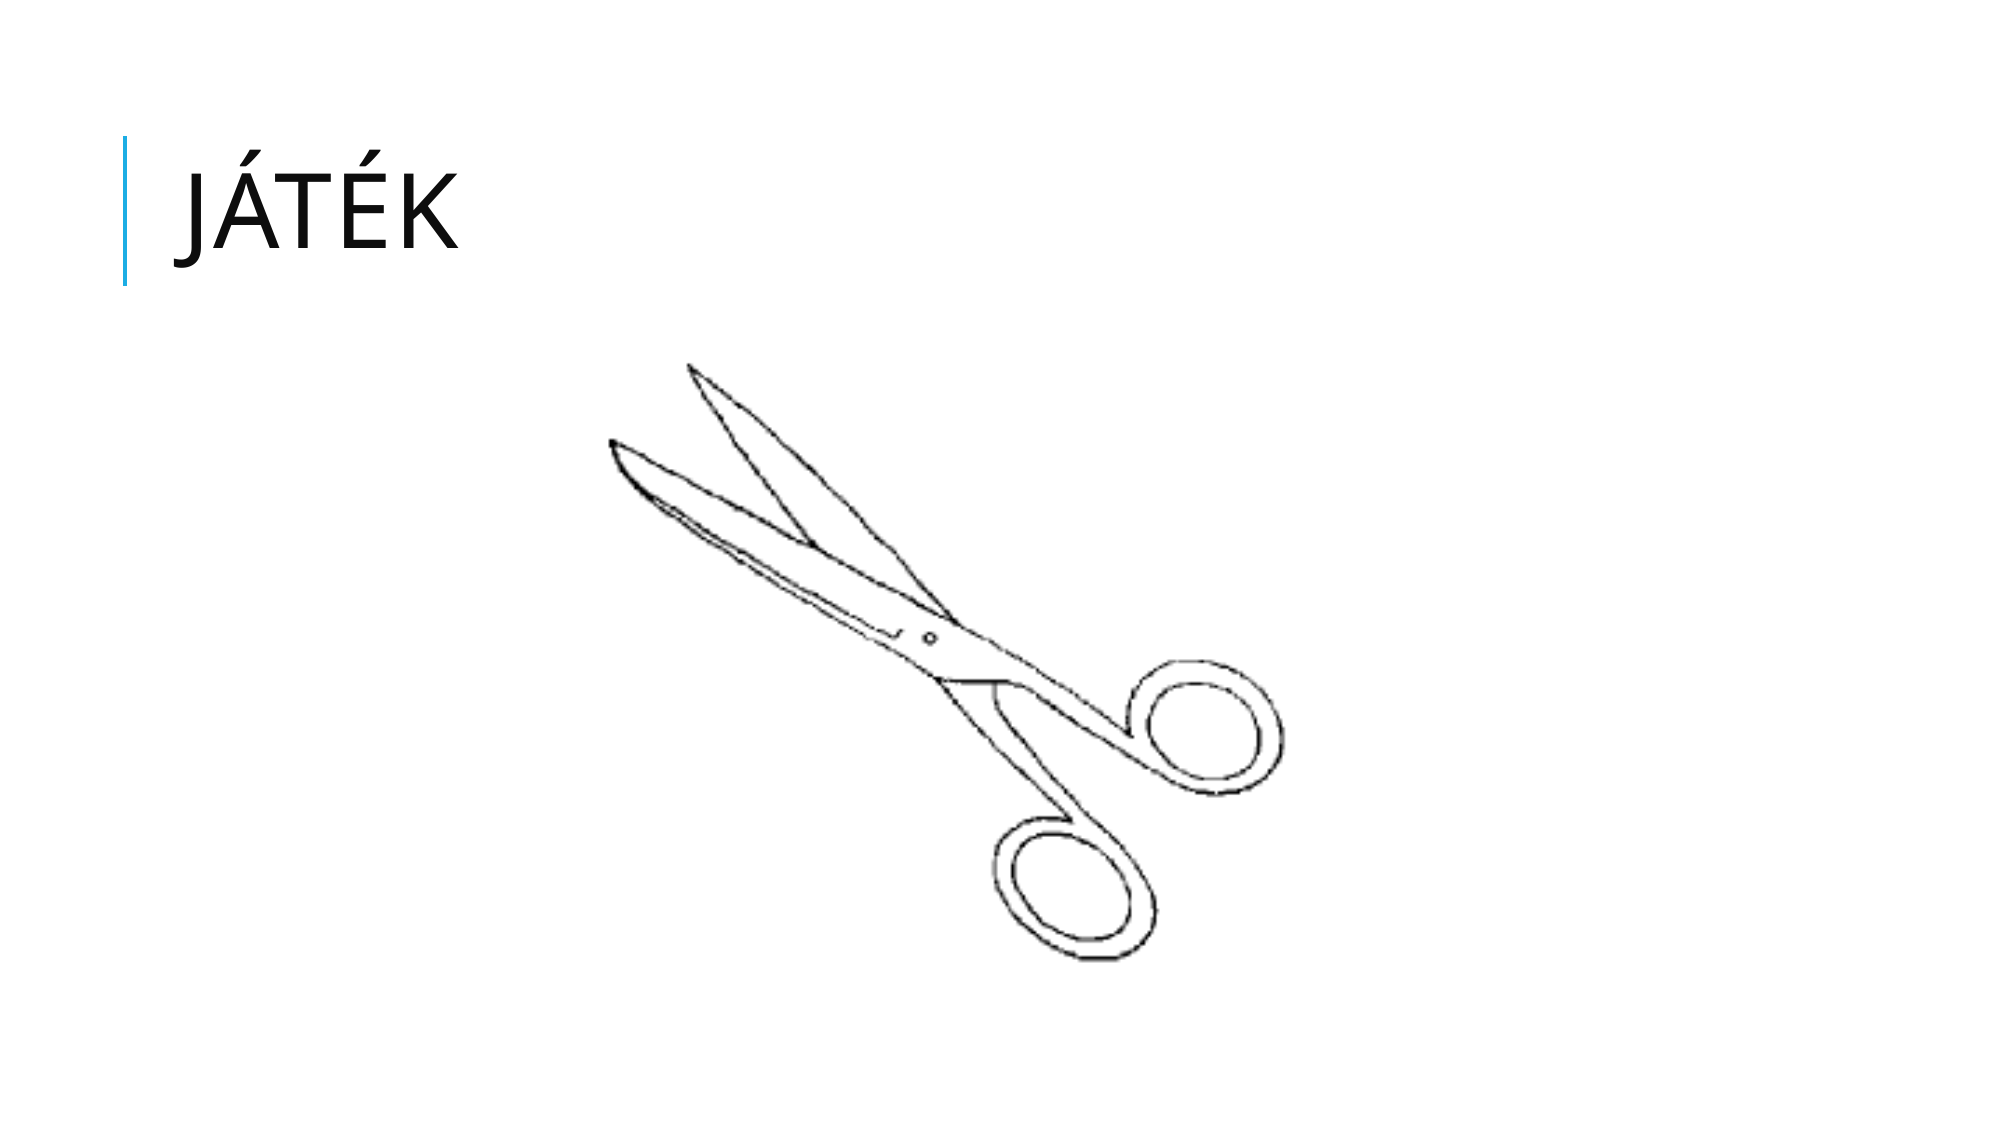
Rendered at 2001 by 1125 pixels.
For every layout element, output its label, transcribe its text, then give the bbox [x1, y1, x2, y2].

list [501, 278, 1361, 1069]
title JÁTÉK [168, 96, 1763, 342]
